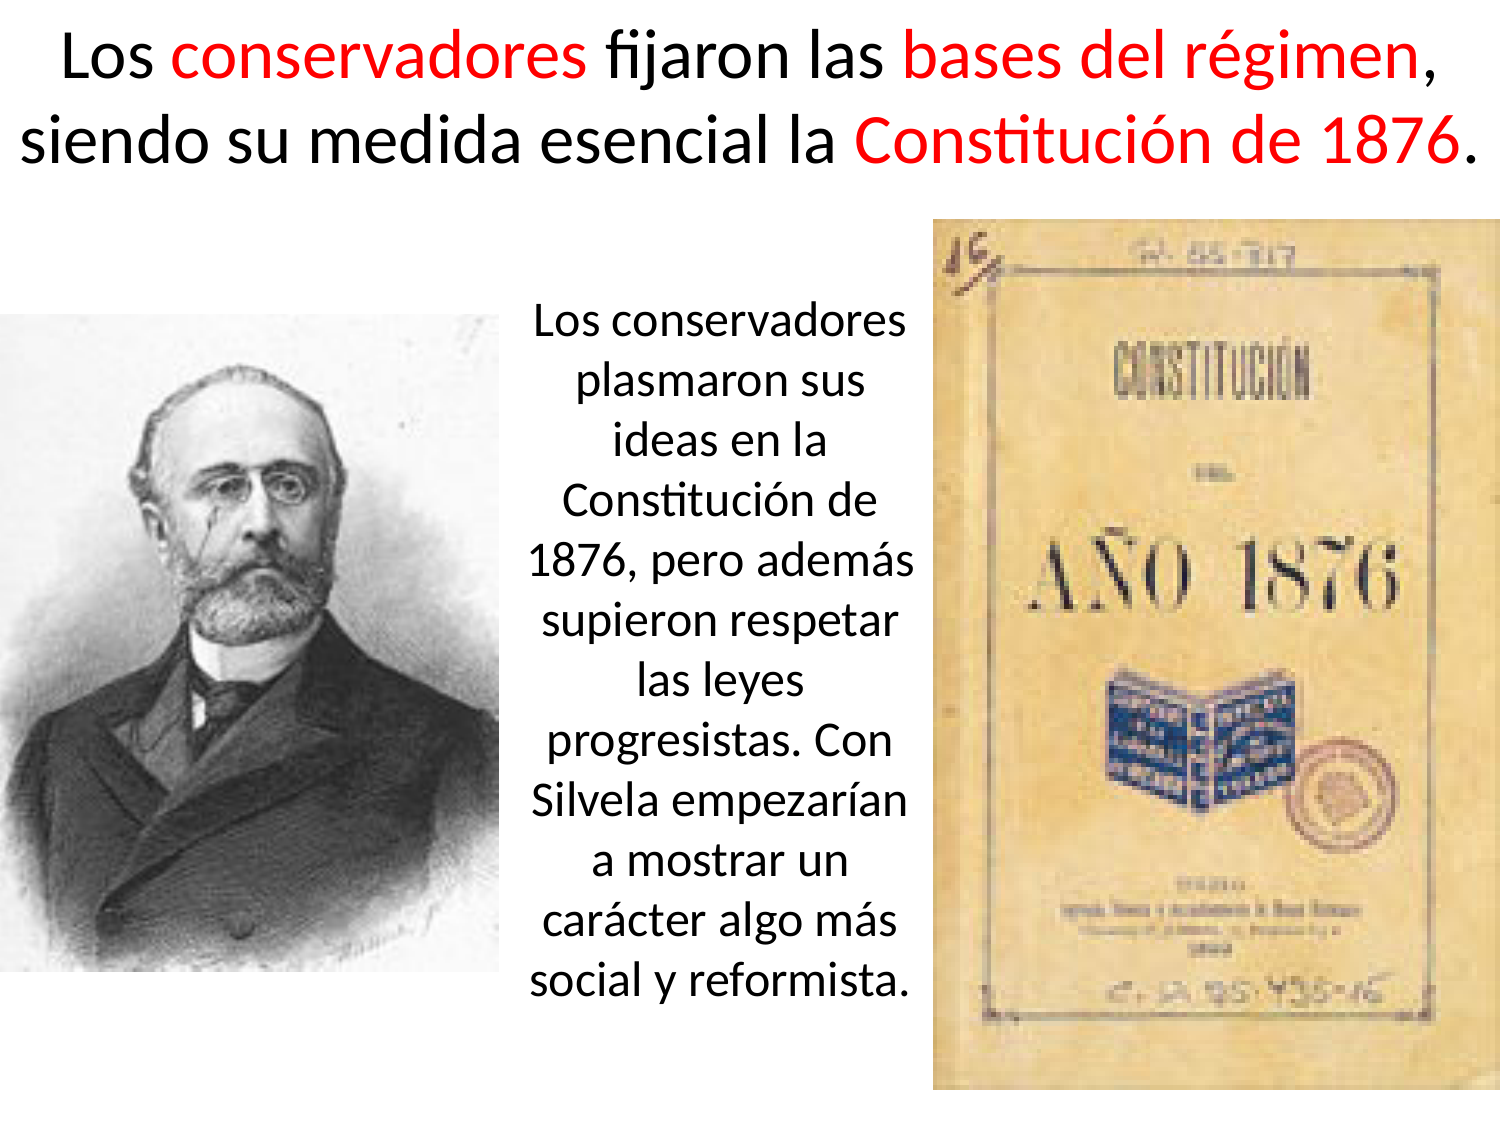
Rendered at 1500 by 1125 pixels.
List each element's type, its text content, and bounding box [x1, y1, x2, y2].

text_box Los conservadores plasmaron sus ideas en la Constitución de 1876, pero además supieron respetar las leyes progresistas. Con Silvela empezarían a mostrar un carácter algo más social y reformista. [501, 278, 928, 1014]
picture [933, 219, 1500, 1090]
picture [0, 314, 499, 972]
text_box Los conservadores fijaron las bases del régimen, siendo su medida esencial la Constitución de 1876. [0, 0, 1500, 185]
